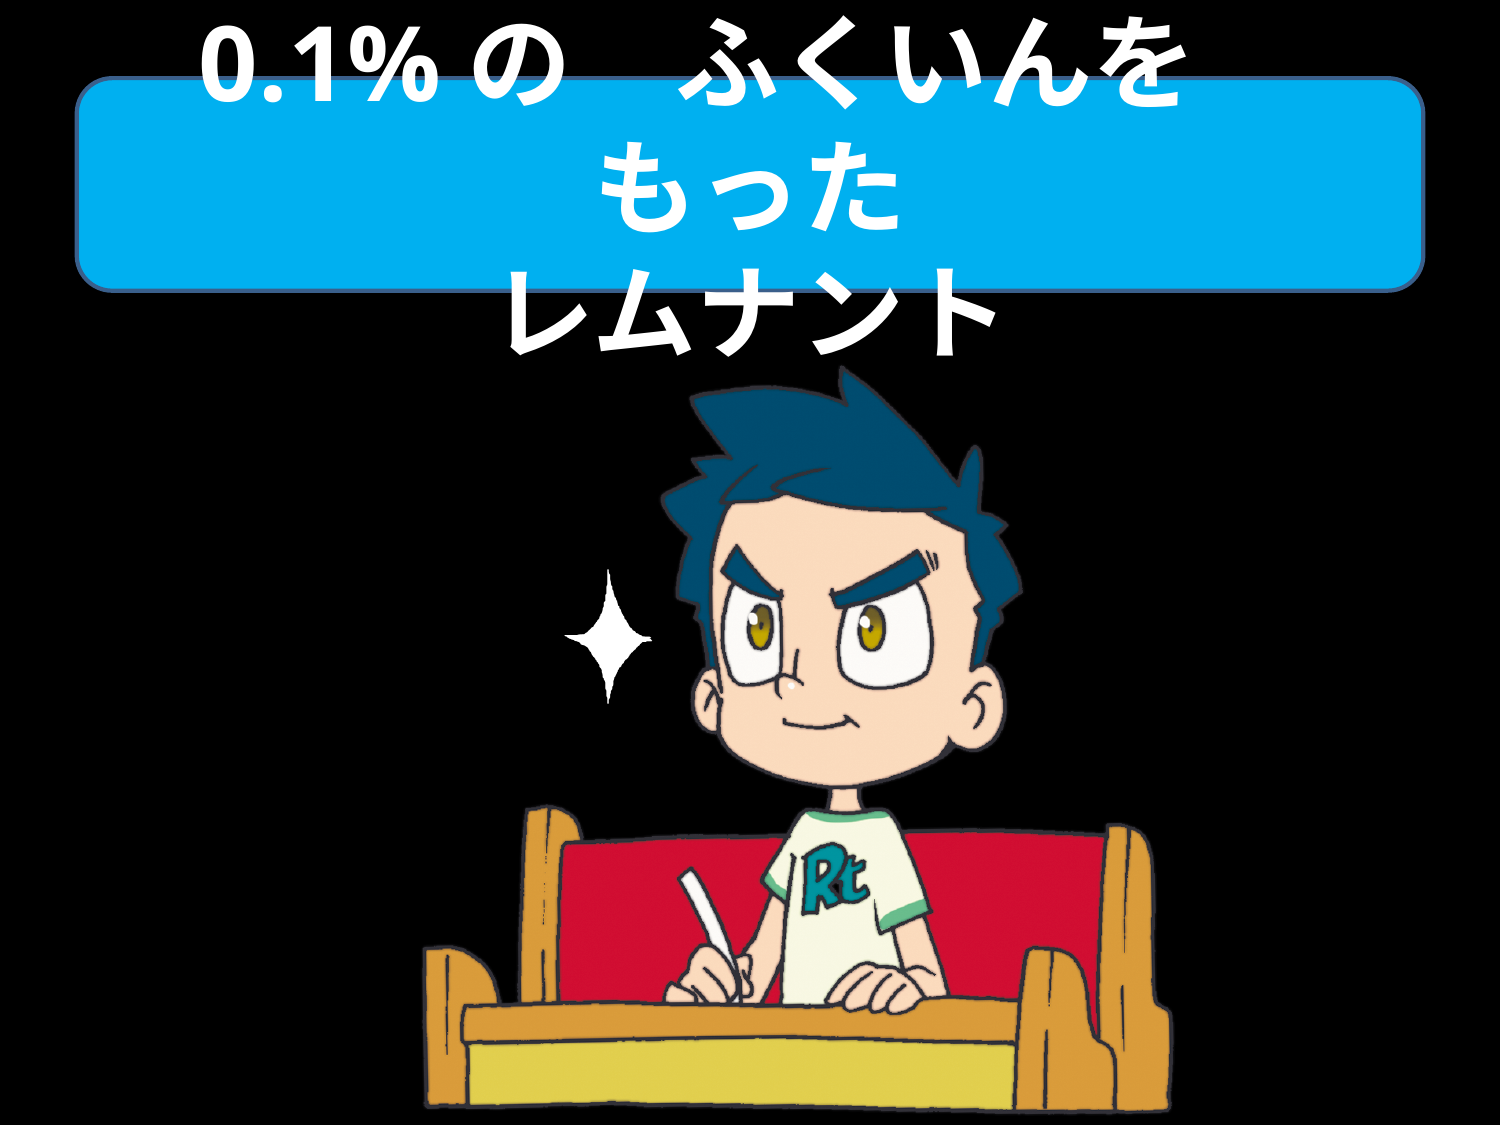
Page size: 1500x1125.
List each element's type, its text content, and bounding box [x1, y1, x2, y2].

picture [418, 362, 1176, 1117]
text_box 0.1%の ふくいんを もった レムナント [74, 76, 1426, 293]
